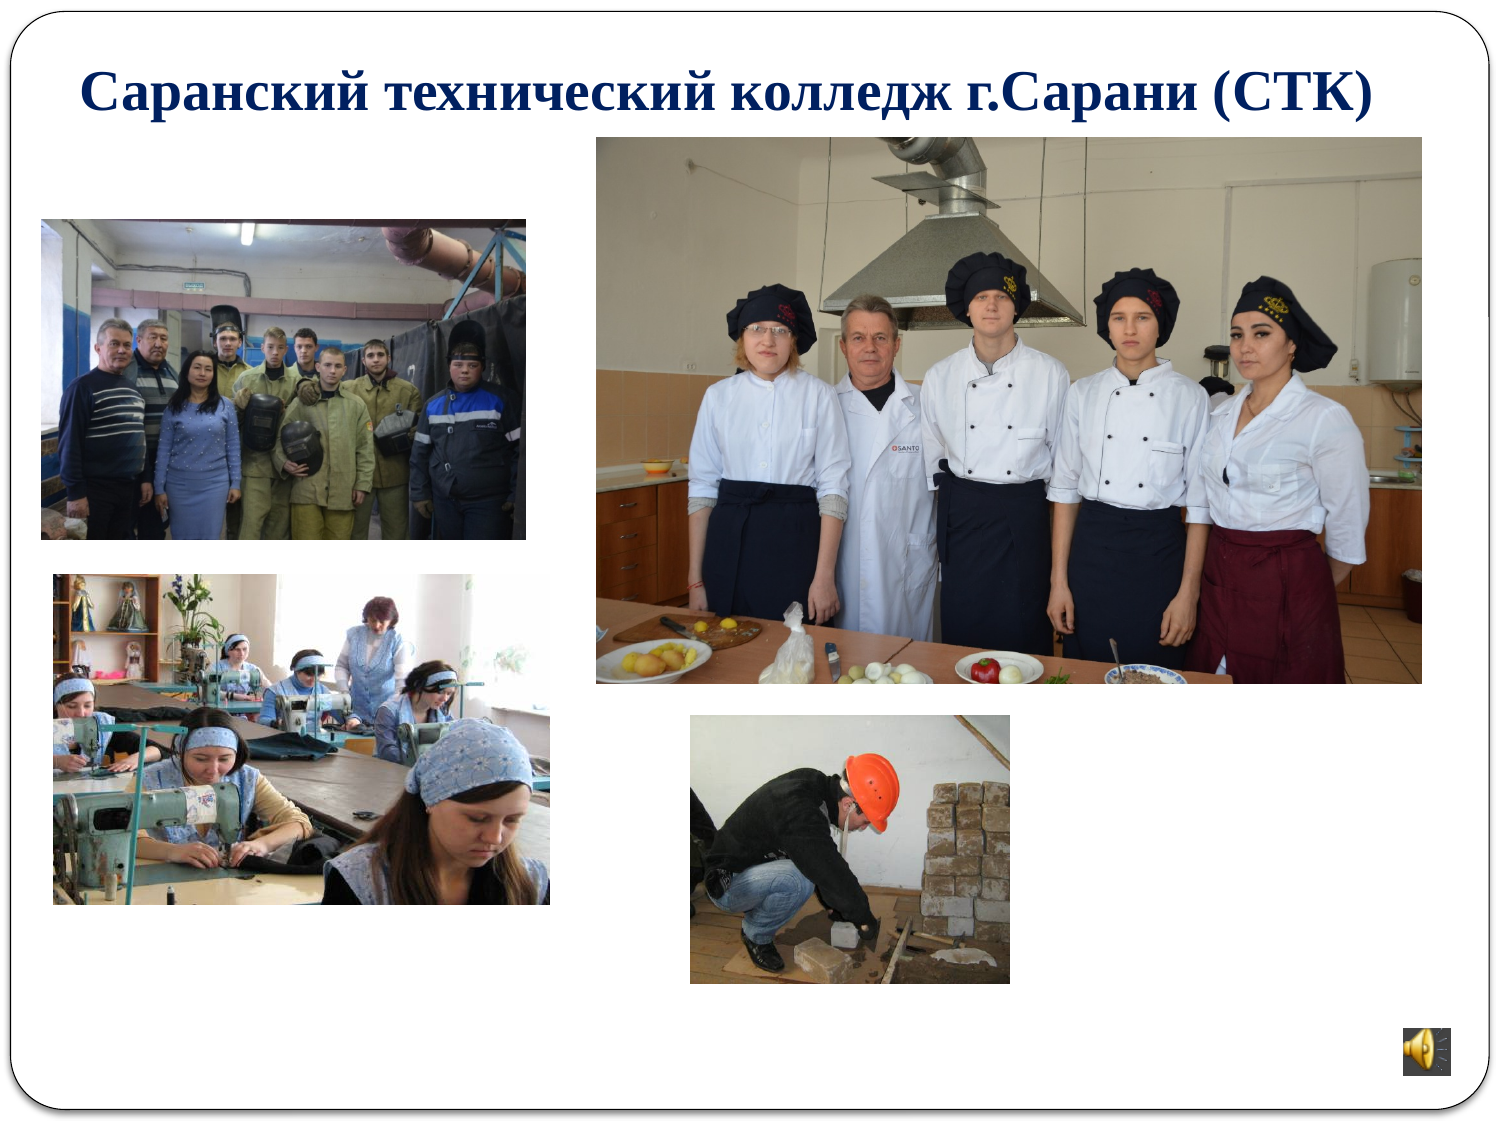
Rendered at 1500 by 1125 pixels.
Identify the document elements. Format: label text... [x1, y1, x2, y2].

picture [52, 574, 550, 906]
title Саранский технический колледж г.Сарани (СТК) [64, 45, 1425, 138]
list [596, 136, 1422, 684]
picture [690, 715, 1010, 984]
picture [1401, 1026, 1453, 1078]
picture [41, 219, 526, 541]
